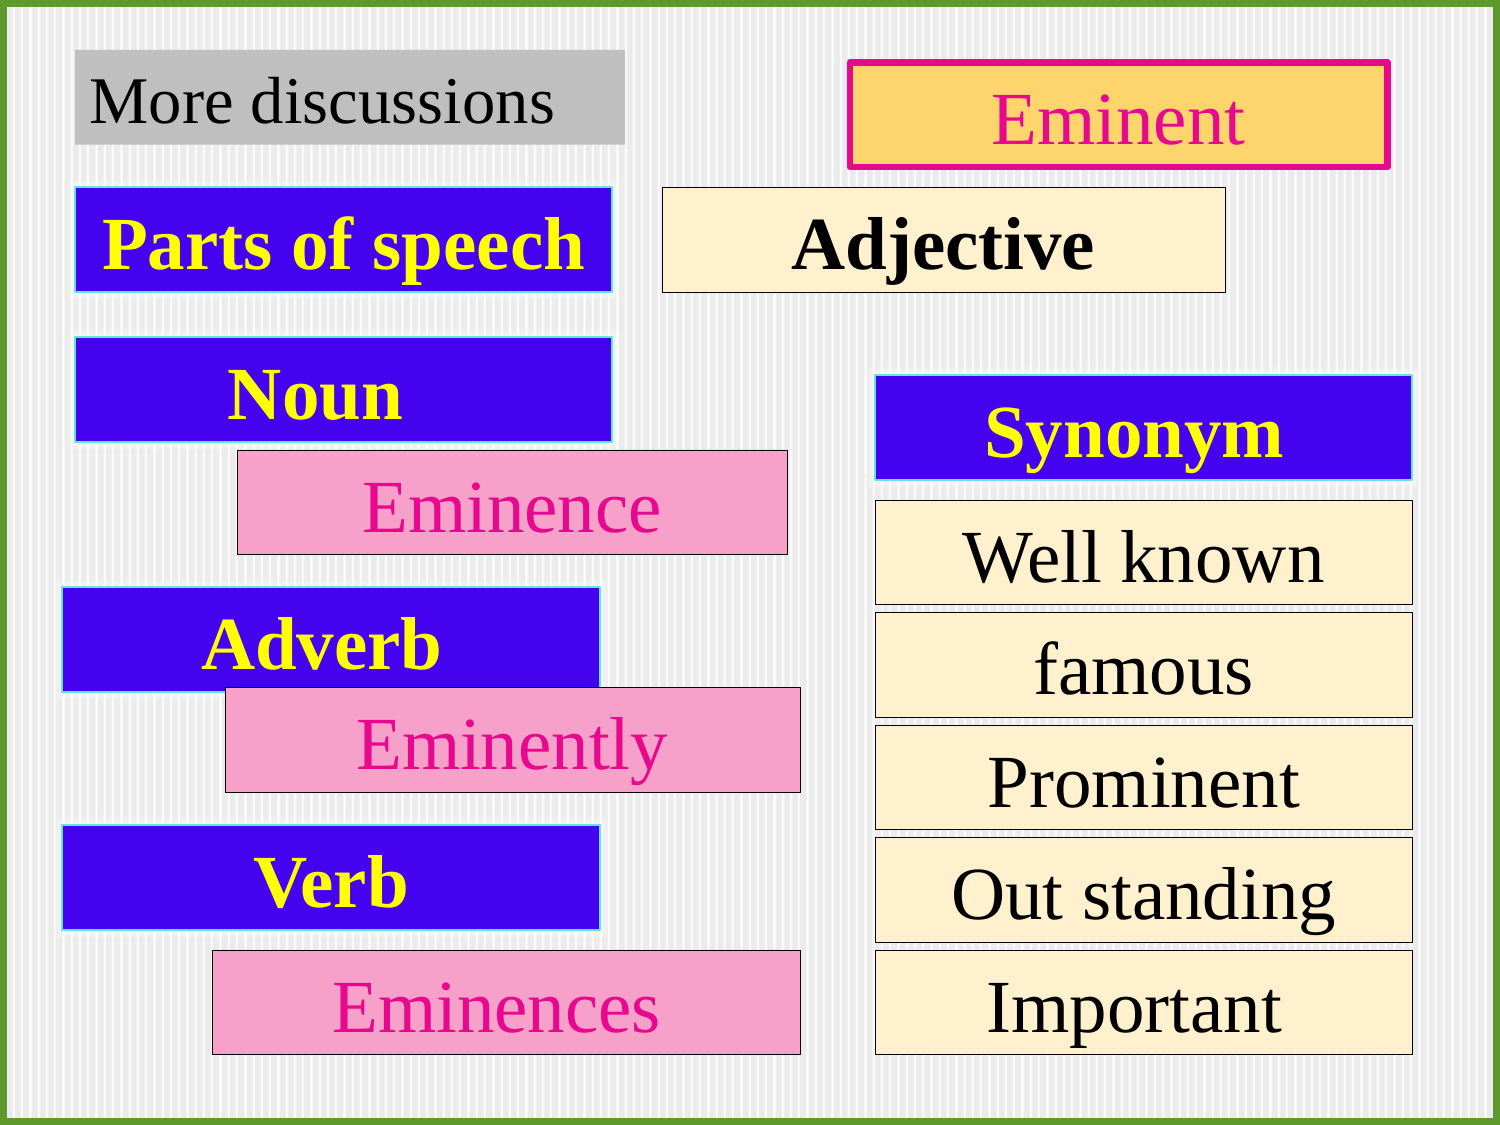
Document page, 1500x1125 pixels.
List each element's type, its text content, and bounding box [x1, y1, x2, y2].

text_box famous [874, 612, 1413, 718]
text_box Adjective [662, 187, 1225, 293]
text_box Well known [874, 499, 1413, 605]
text_box Adverb [61, 586, 601, 693]
text_box Eminently [225, 687, 800, 793]
text_box Verb [61, 824, 601, 931]
text_box Eminent [849, 62, 1388, 168]
text_box Noun [74, 336, 613, 443]
text_box Synonym [874, 374, 1413, 481]
text_box Parts of speech [74, 186, 613, 293]
text_box Eminence [237, 449, 788, 555]
text_box Eminences [212, 949, 800, 1055]
text_box Important [874, 949, 1413, 1055]
text_box More discussions [75, 49, 625, 145]
text_box Prominent [874, 724, 1413, 830]
text_box Out standing [874, 837, 1413, 943]
